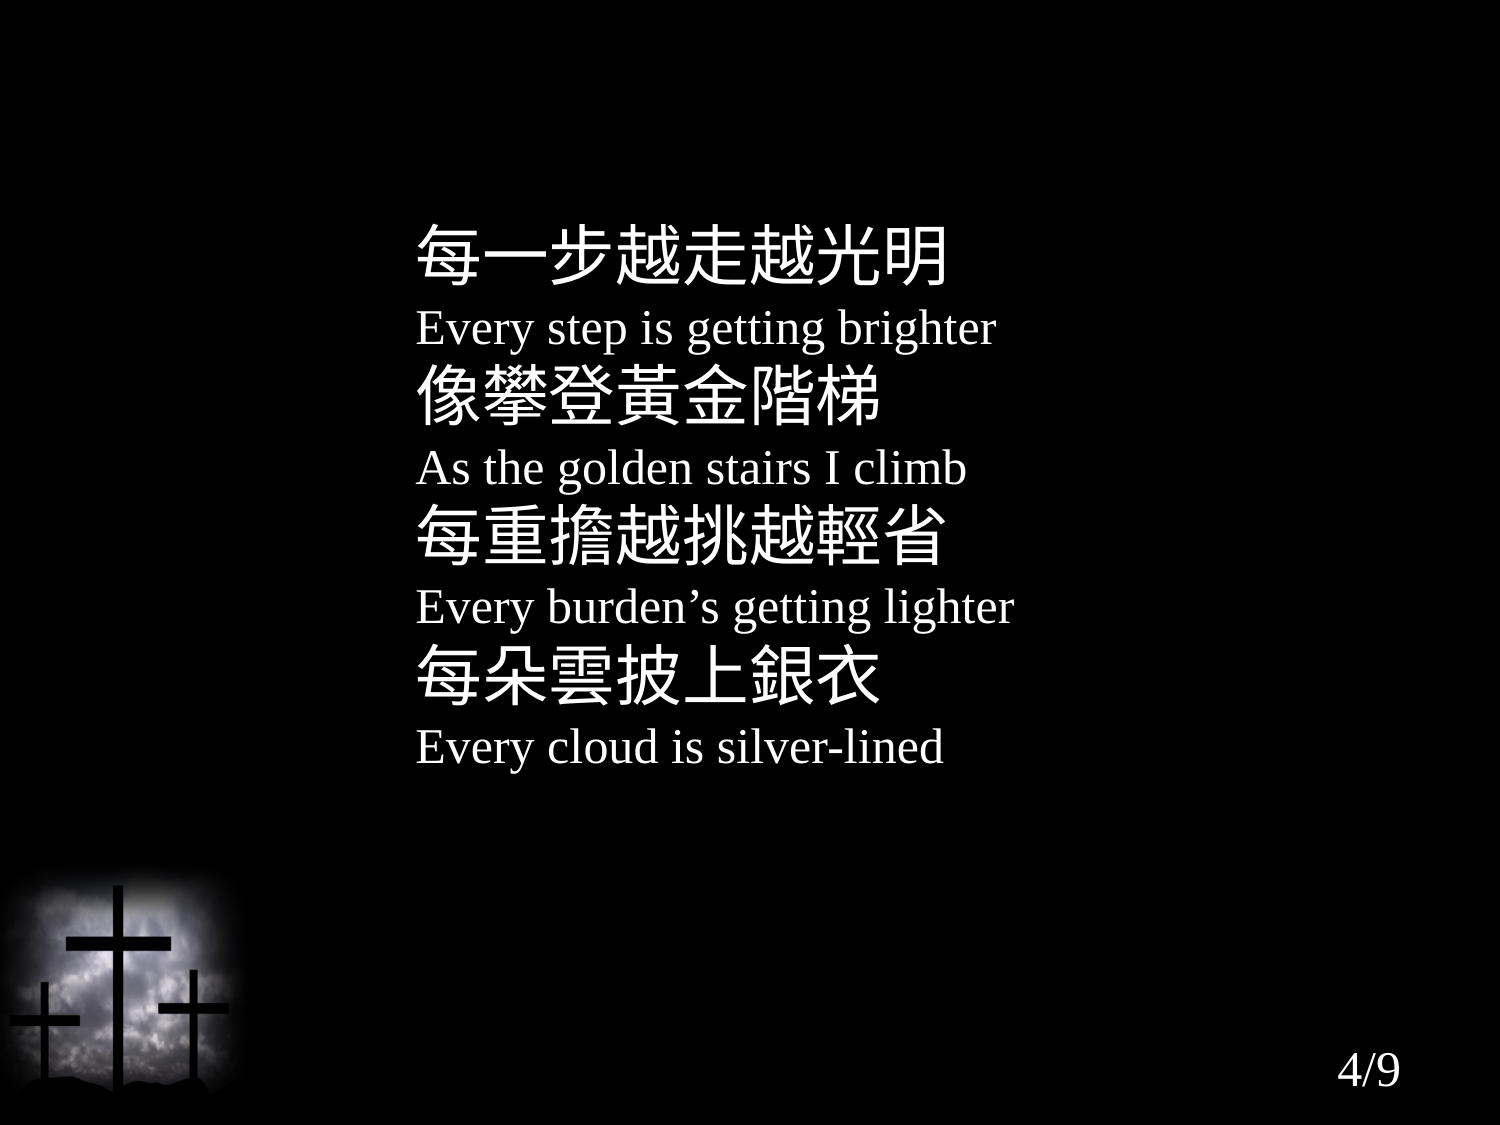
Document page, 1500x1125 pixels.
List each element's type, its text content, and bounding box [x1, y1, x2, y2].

text_box 4/9 [1322, 1029, 1500, 1104]
picture [0, 856, 256, 1125]
text_box 每一步越走越光明 Every step is getting brighter 像攀登黃金階梯 As the golden stairs I climb 每重擔越挑越輕省 Every burden’s getting lighter 每朵雲披上銀衣 Every cloud is silver-lined [400, 206, 1383, 782]
